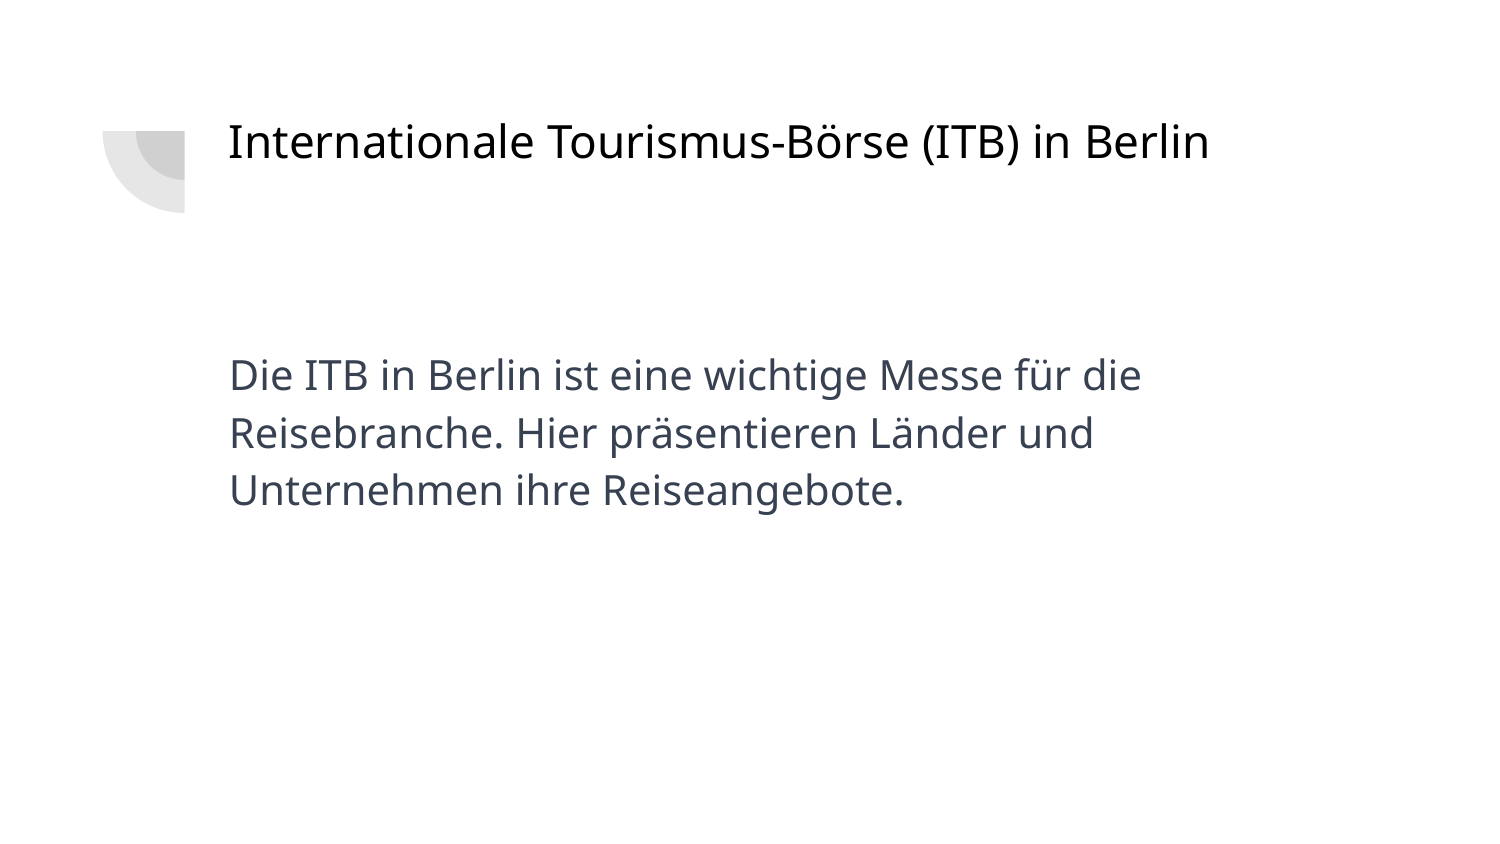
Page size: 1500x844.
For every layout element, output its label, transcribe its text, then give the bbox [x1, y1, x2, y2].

title Internationale Tourismus-Börse (ITB) in Berlin [213, 98, 1368, 263]
list Die ITB in Berlin ist eine wichtige Messe für die Reisebranche. Hier präsentieren Länder und Unternehmen ihre Reiseangebote. [213, 326, 1368, 744]
